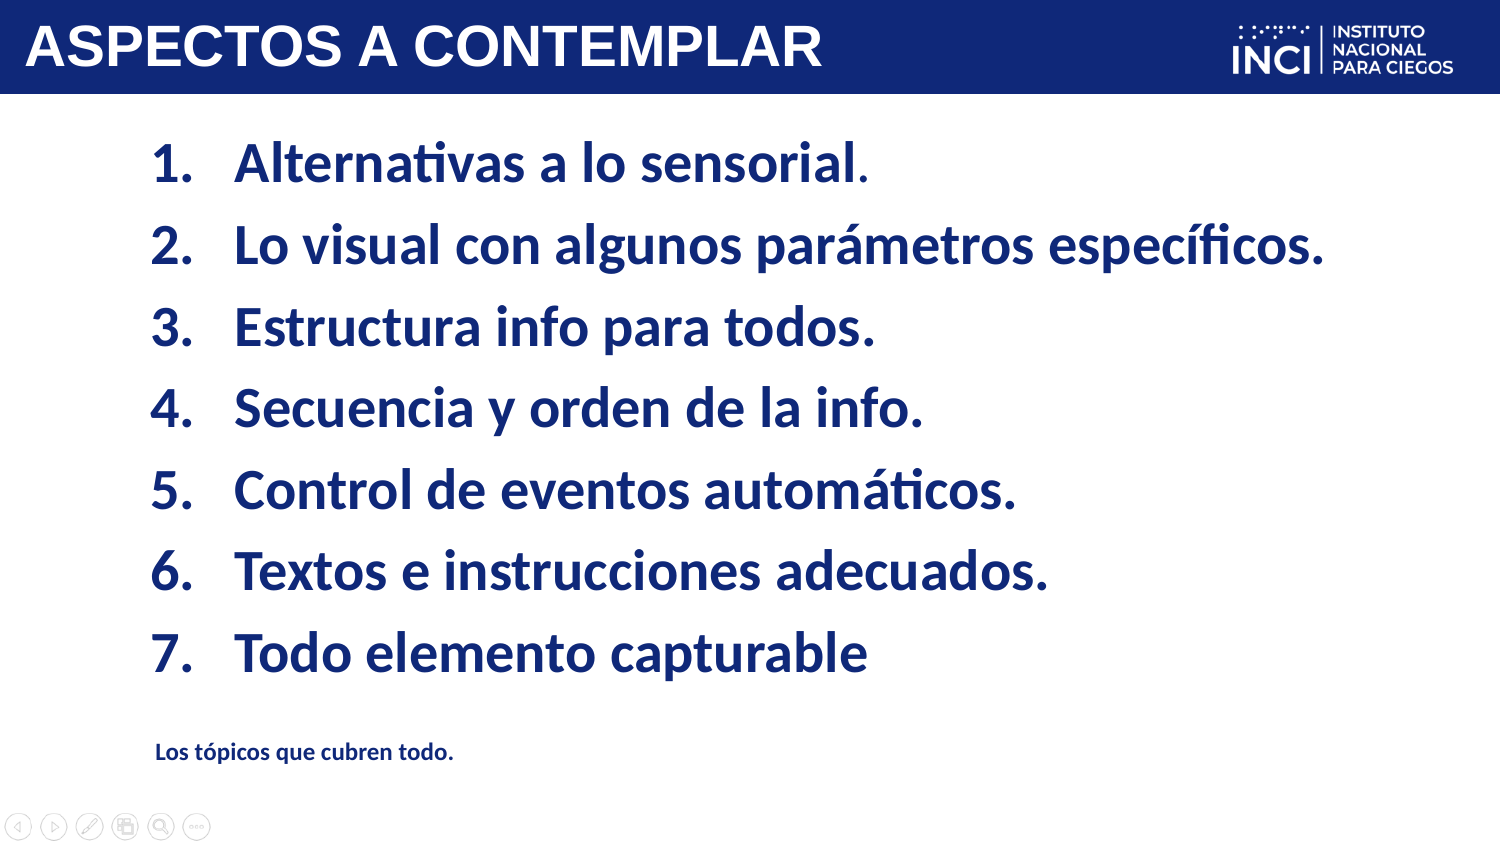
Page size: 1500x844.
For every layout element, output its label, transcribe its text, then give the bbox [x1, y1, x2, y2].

list Alternativas a lo sensorial. Lo visual con algunos parámetros específicos. Estructura info para todos. Secuencia y orden de la info. Control de eventos automáticos. Textos e instrucciones adecuados. Todo elemento capturable [60, 117, 1456, 694]
title ASPECTOS A CONTEMPLAR [9, 8, 1275, 149]
picture [0, 0, 1500, 844]
text_box Los tópicos que cubren todo. [140, 728, 995, 773]
